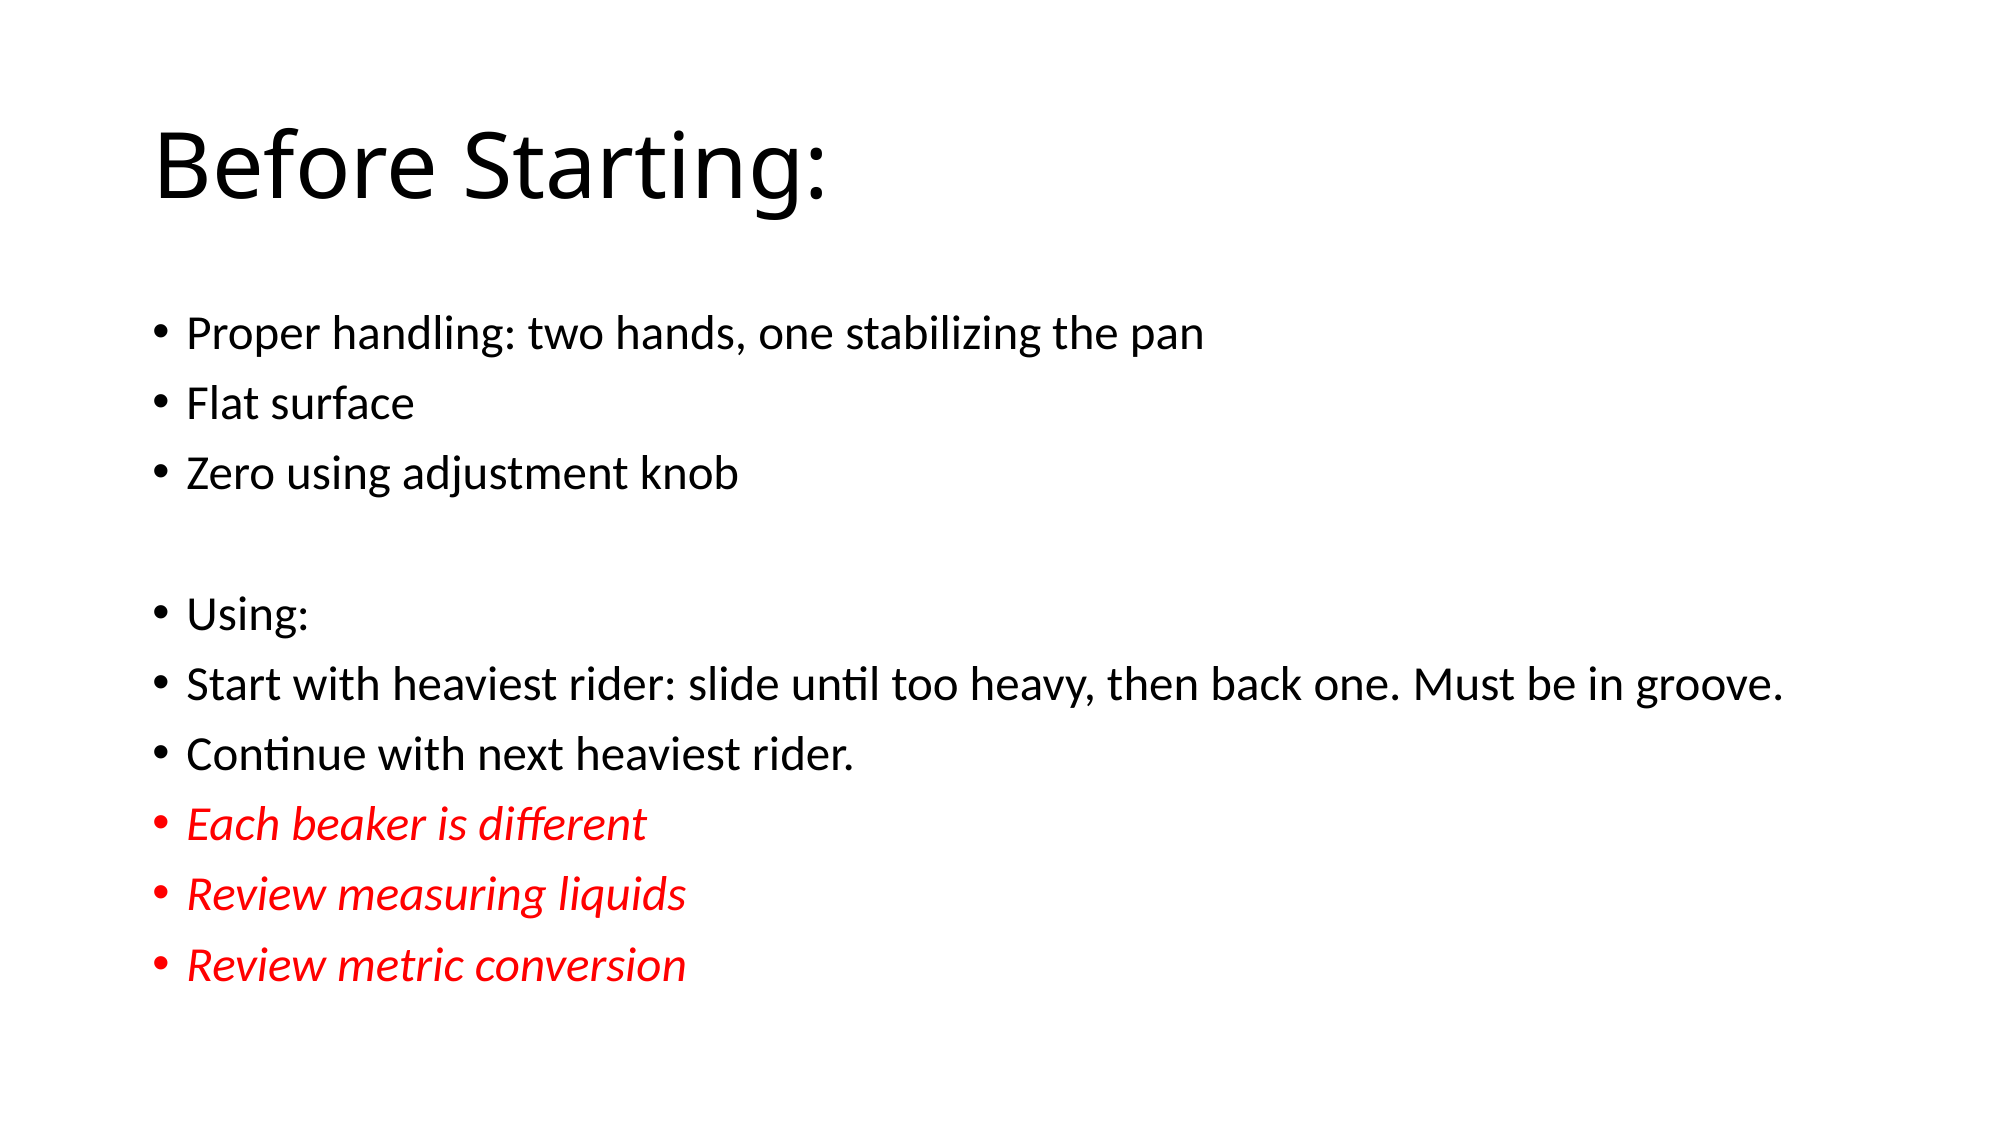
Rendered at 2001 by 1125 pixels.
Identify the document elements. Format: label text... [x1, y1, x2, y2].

title Before Starting: [137, 59, 1863, 278]
list Proper handling: two hands, one stabilizing the pan Flat surface Zero using adjustment knob Using: Start with heaviest rider: slide until too heavy, then back one. Must be in groove. Continue with next heaviest rider. Each beaker is different Review measuring liquids Review metric conversion [137, 299, 1863, 1014]
